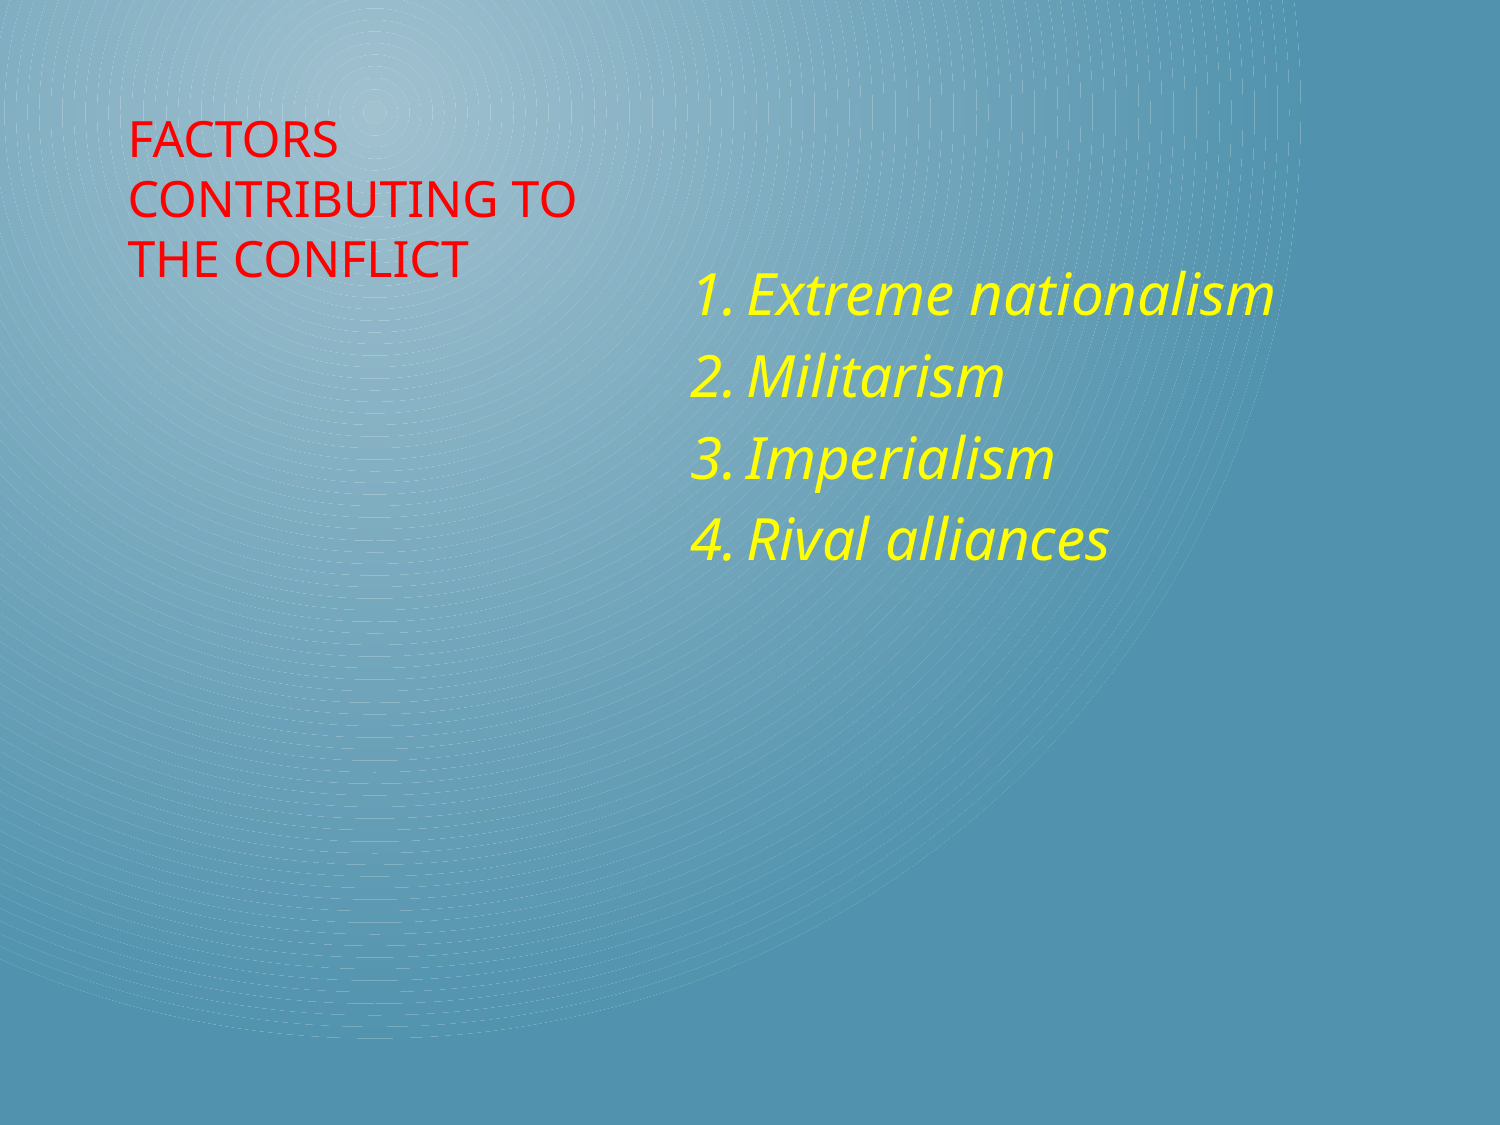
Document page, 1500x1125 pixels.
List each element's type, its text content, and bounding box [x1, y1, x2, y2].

title Factors Contributing to the Conflict [112, 99, 675, 425]
list Extreme nationalism Militarism Imperialism Rival alliances [675, 249, 1368, 888]
